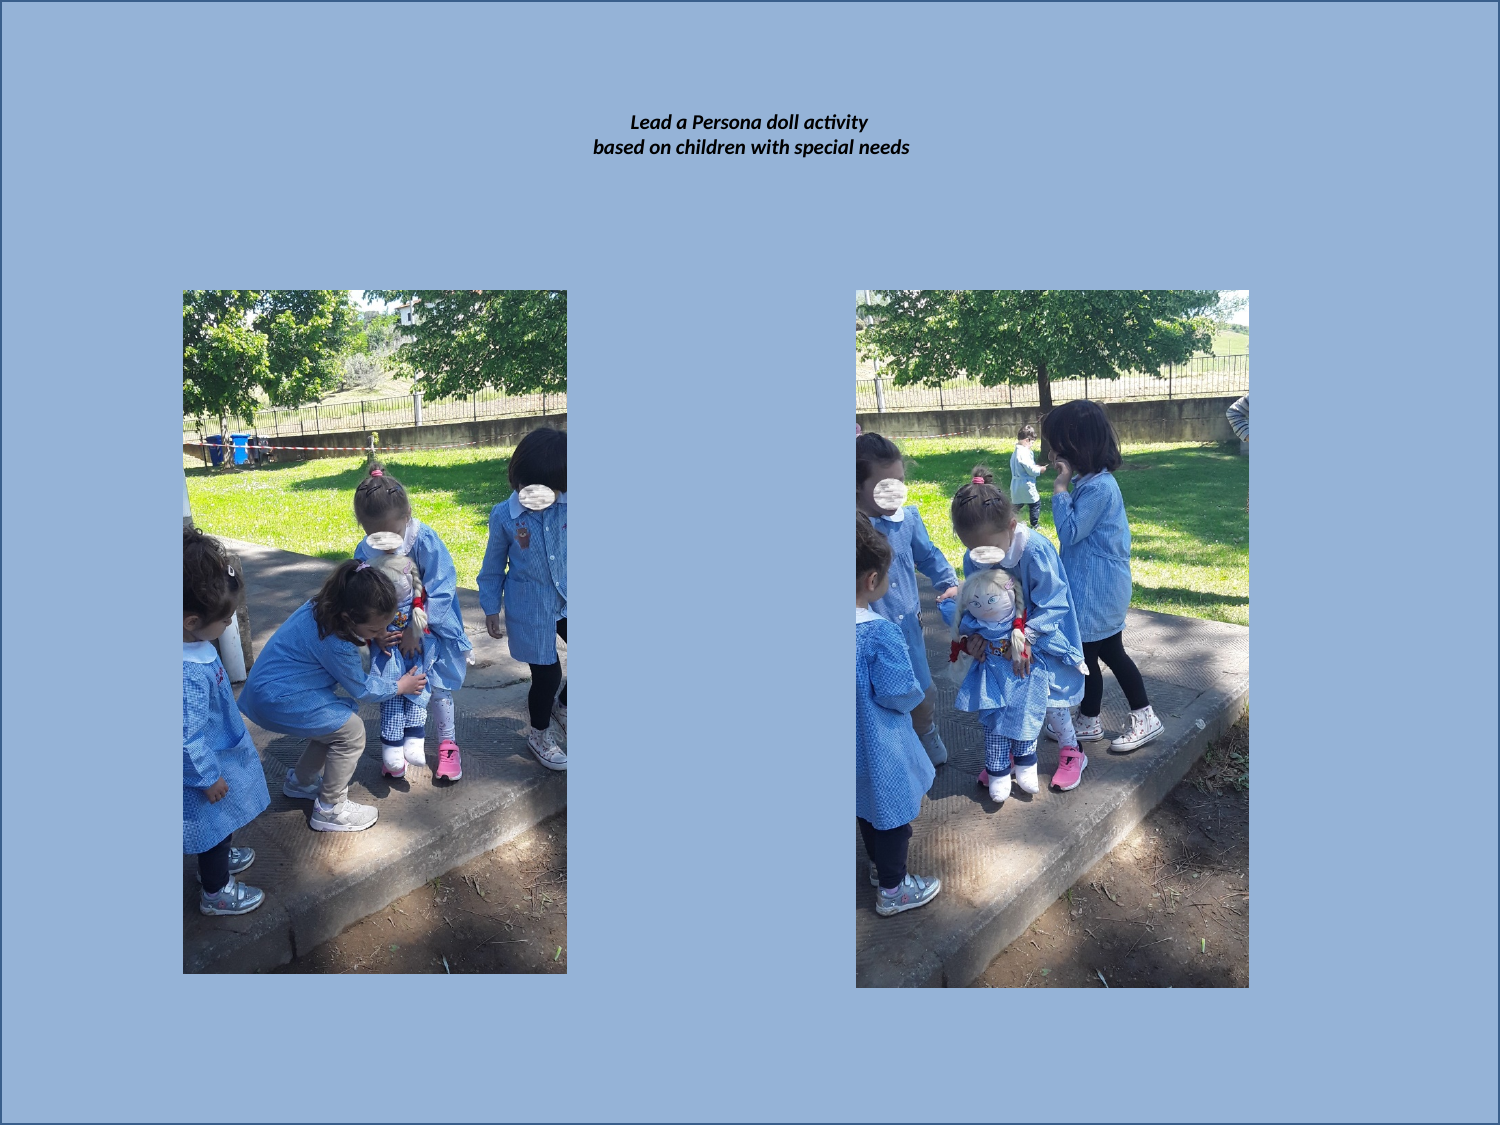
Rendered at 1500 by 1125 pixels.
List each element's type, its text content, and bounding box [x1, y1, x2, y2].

text_box [0, 0, 1500, 1125]
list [182, 290, 568, 974]
picture [855, 290, 1249, 988]
title Lead a Persona doll activity based on children with special needs [76, 42, 1427, 231]
